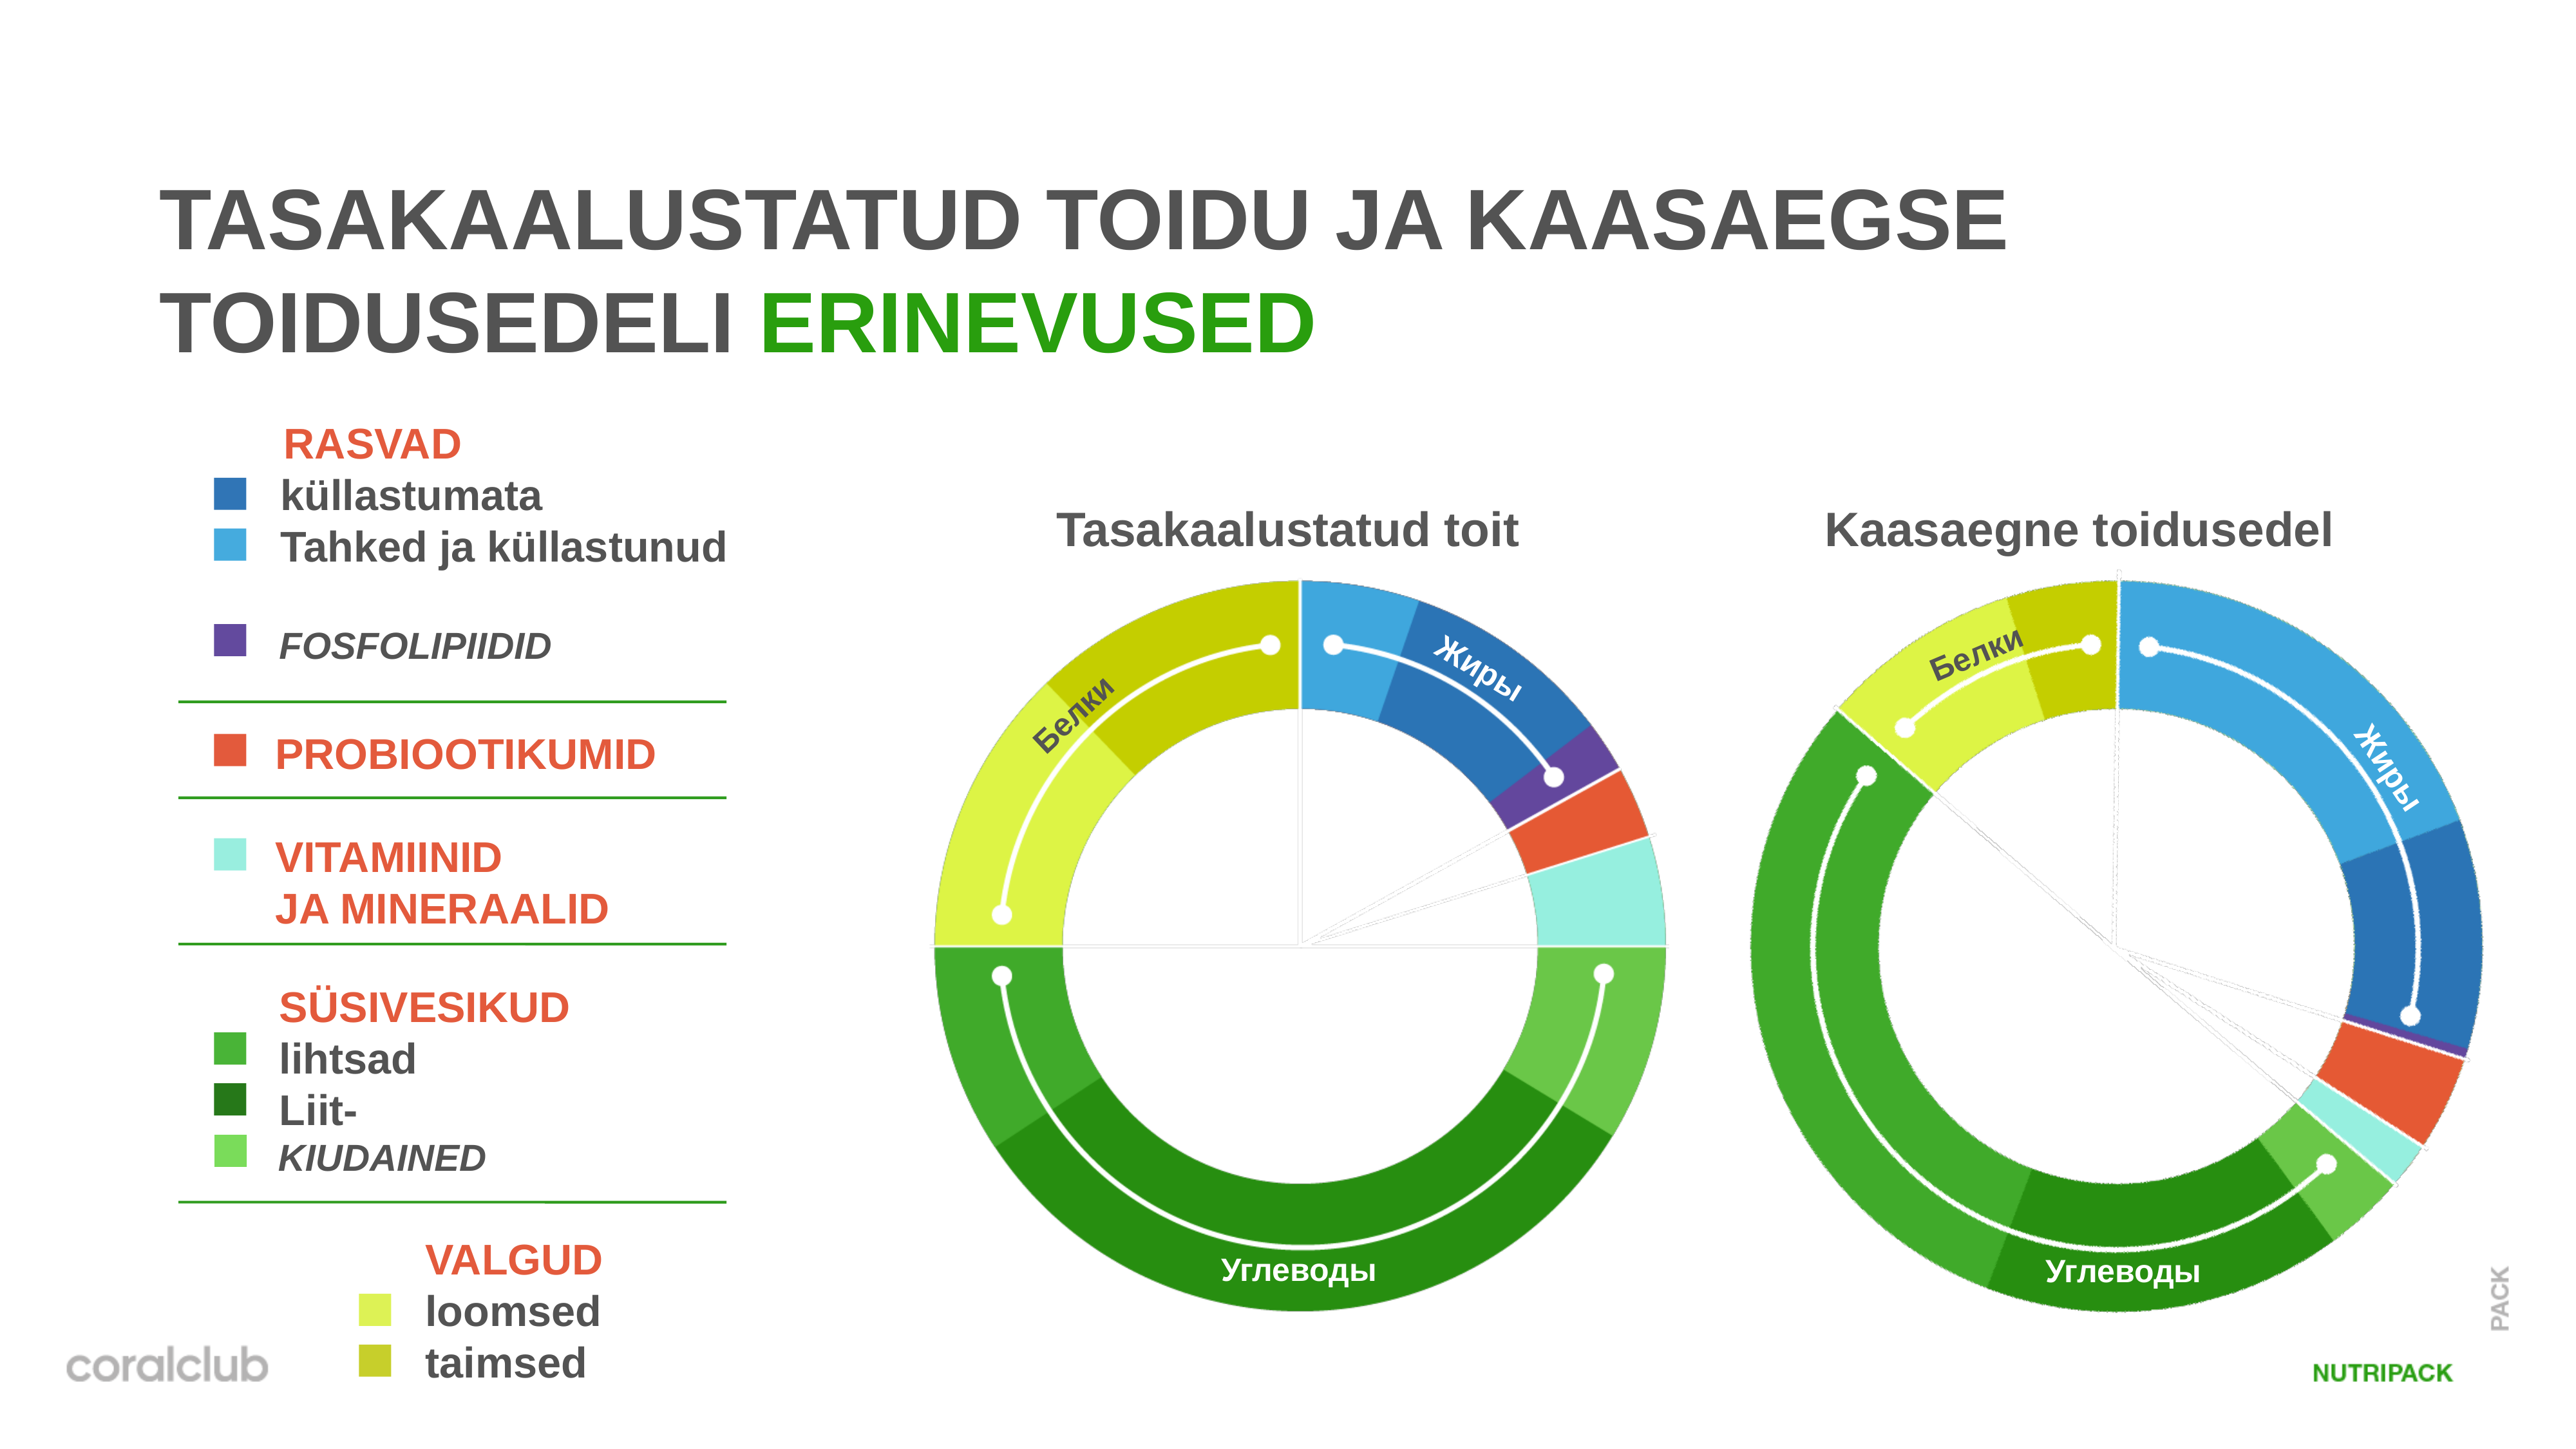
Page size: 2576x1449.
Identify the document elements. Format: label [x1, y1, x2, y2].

text_box [214, 954, 799, 1204]
picture [0, 0, 2576, 1449]
text_box [214, 390, 800, 693]
text_box [359, 1206, 837, 1412]
